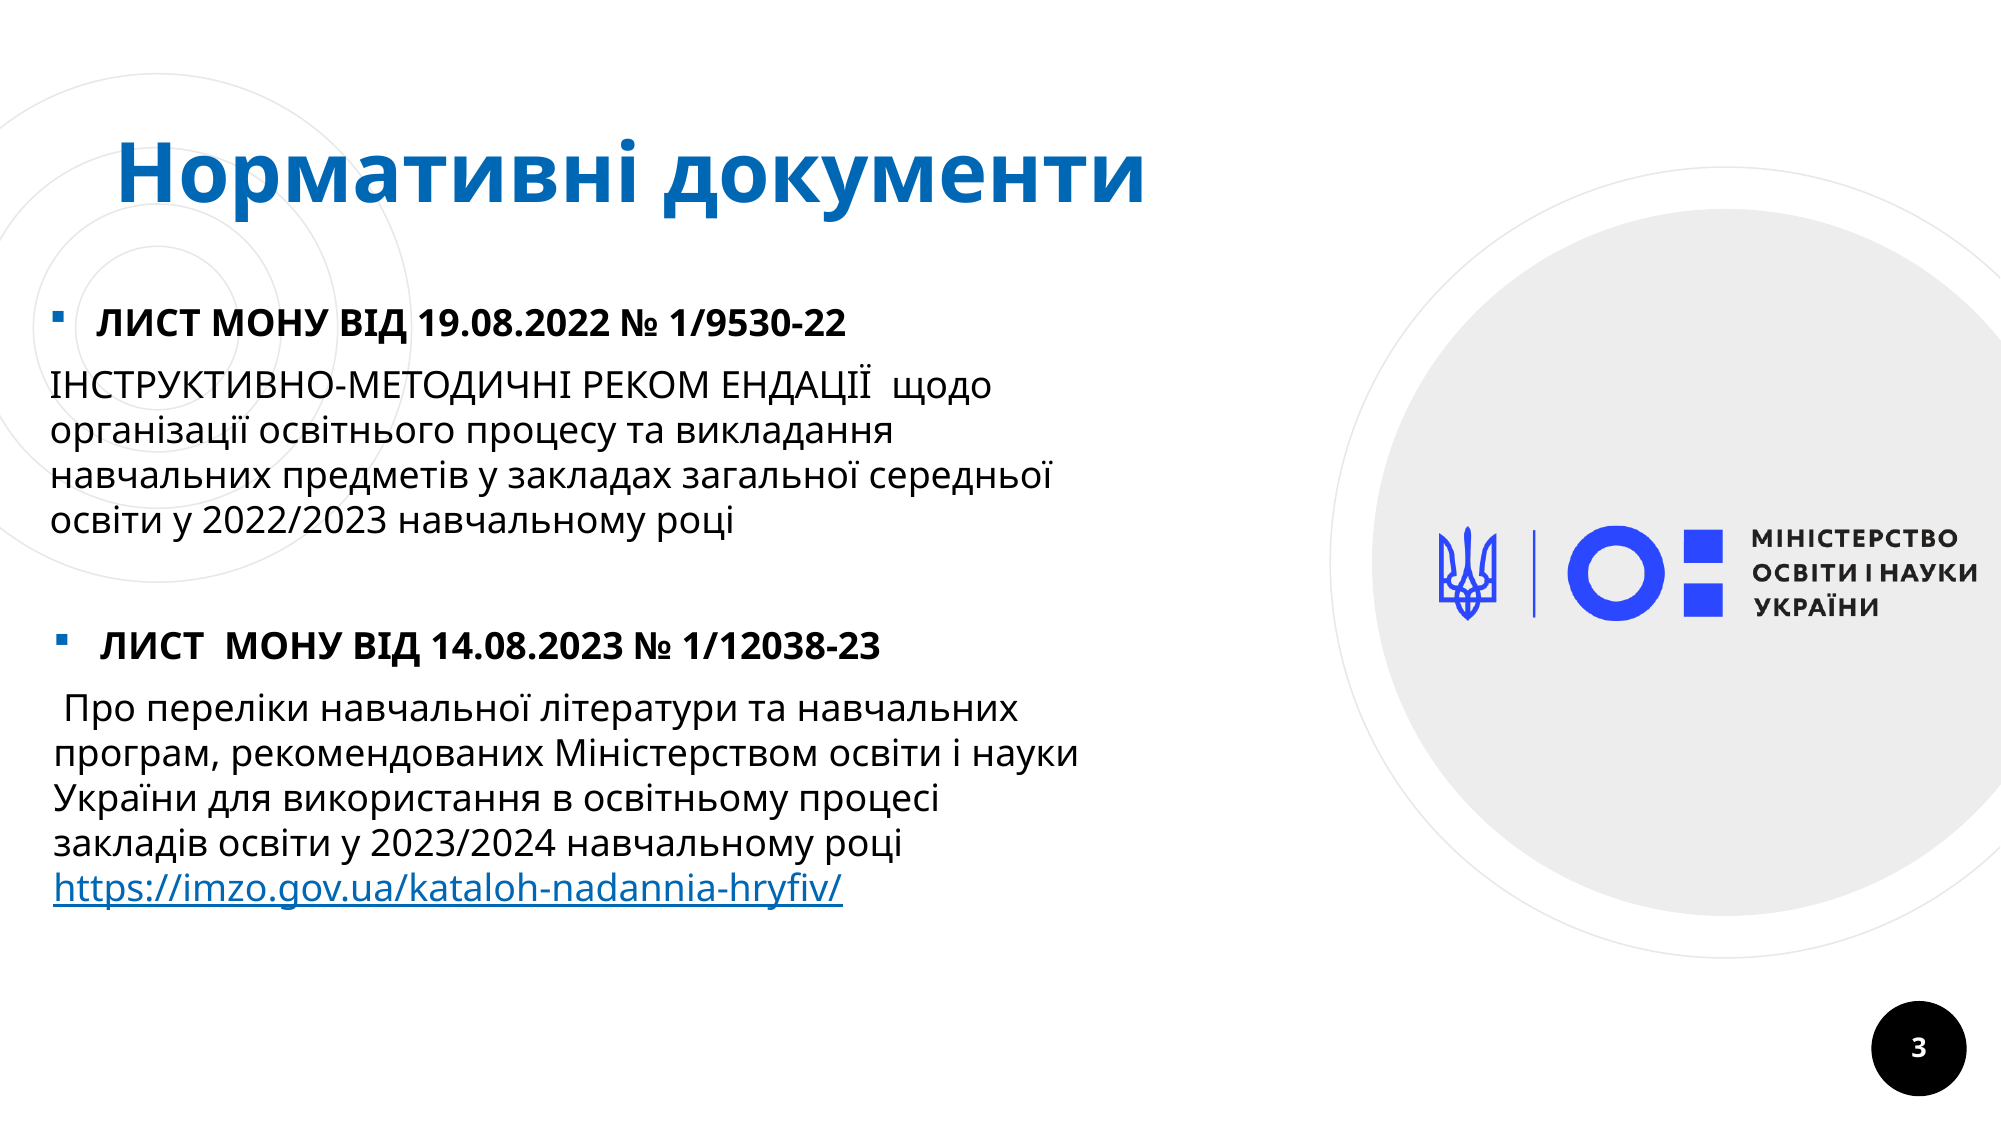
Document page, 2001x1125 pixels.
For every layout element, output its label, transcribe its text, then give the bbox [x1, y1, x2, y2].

picture [1148, 292, 2000, 852]
list ЛИСТ МОНУ ВІД 19.08.2022 № 1/9530-22 ІНСТРУКТИВНО-МЕТОДИЧНІ РЕКОМ ЕНДАЦІЇ щодо організації освітнього процесу та викладання навчальних предметів у закладах загальної середньої освіти у 2022/2023 навчальному році [29, 279, 1119, 481]
slide_number 3 [1871, 1000, 1967, 1097]
text_box ЛИСТ МОНУ ВІД 14.08.2023 № 1/12038-23 Про переліки навчальної літератури та навчальних програм, рекомендованих Міністерством освіти і науки України для використання в освітньому процесі закладів освіти у 2023/2024 навчальному році https://imzo.gov.ua/kataloh-nadannia-hryfiv/ [33, 601, 1123, 863]
title Нормативні документи [94, 89, 1237, 240]
